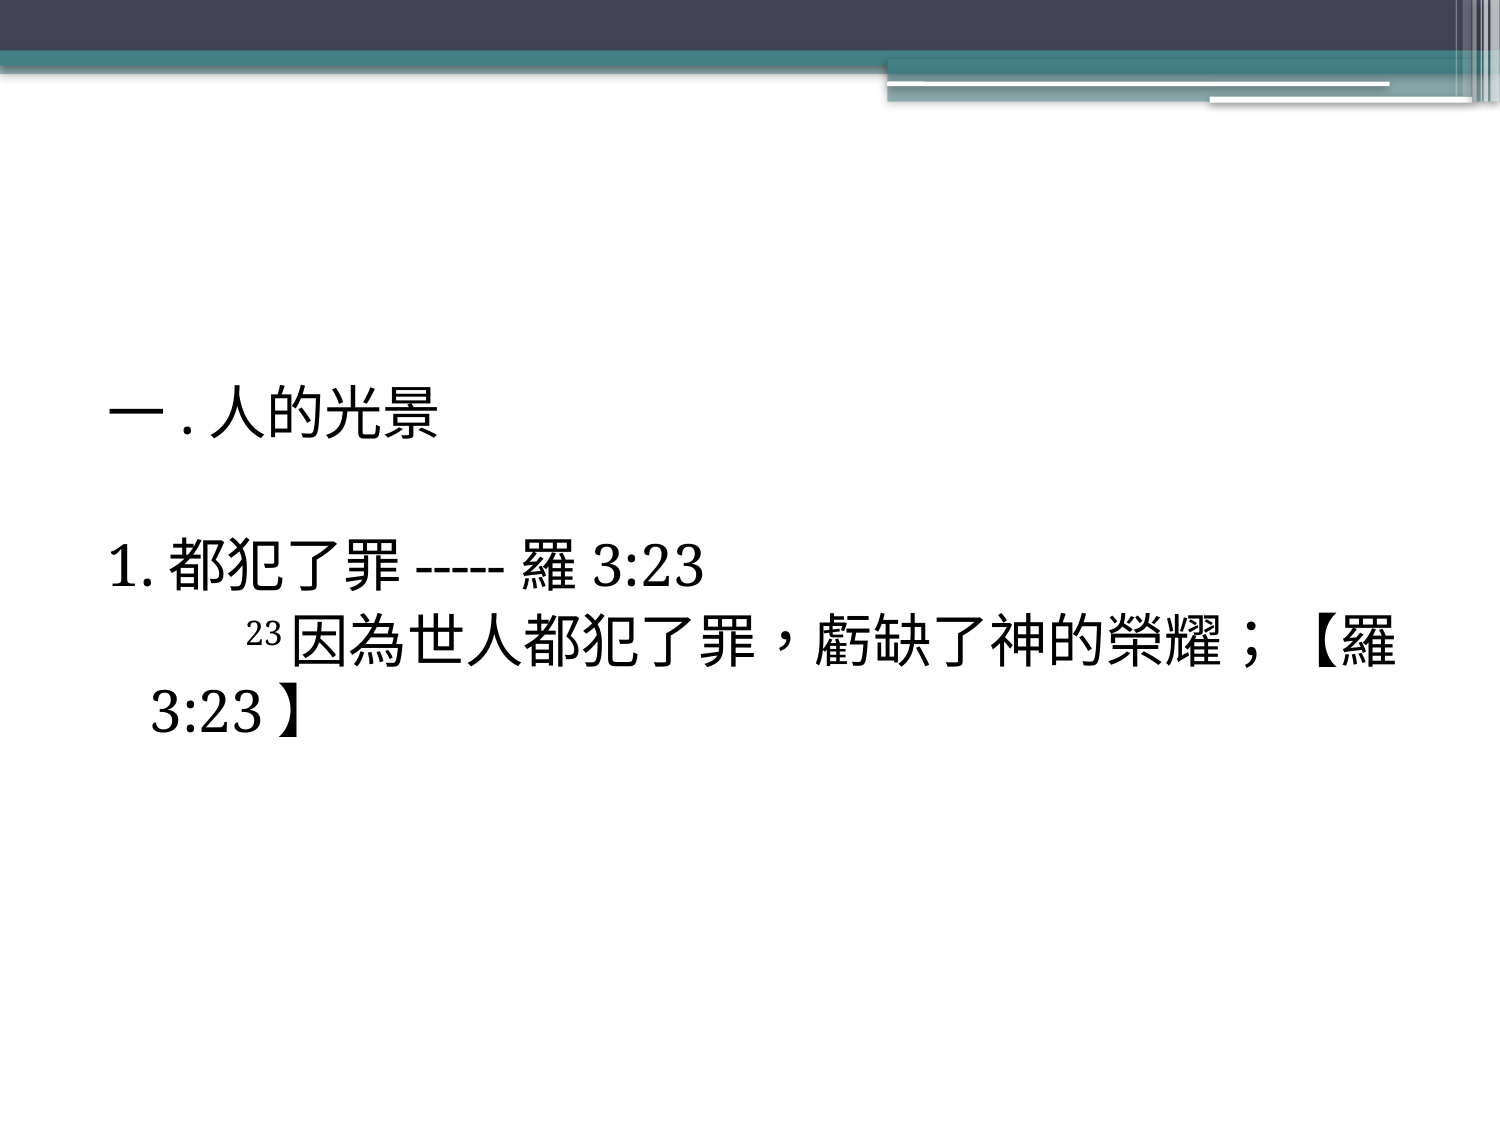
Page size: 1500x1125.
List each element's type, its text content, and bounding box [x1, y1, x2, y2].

list 一.人的光景 1.都犯了罪-----羅3:23 23因為世人都犯了罪，虧缺了神的榮耀；【羅 3:23】 [75, 368, 1425, 1079]
